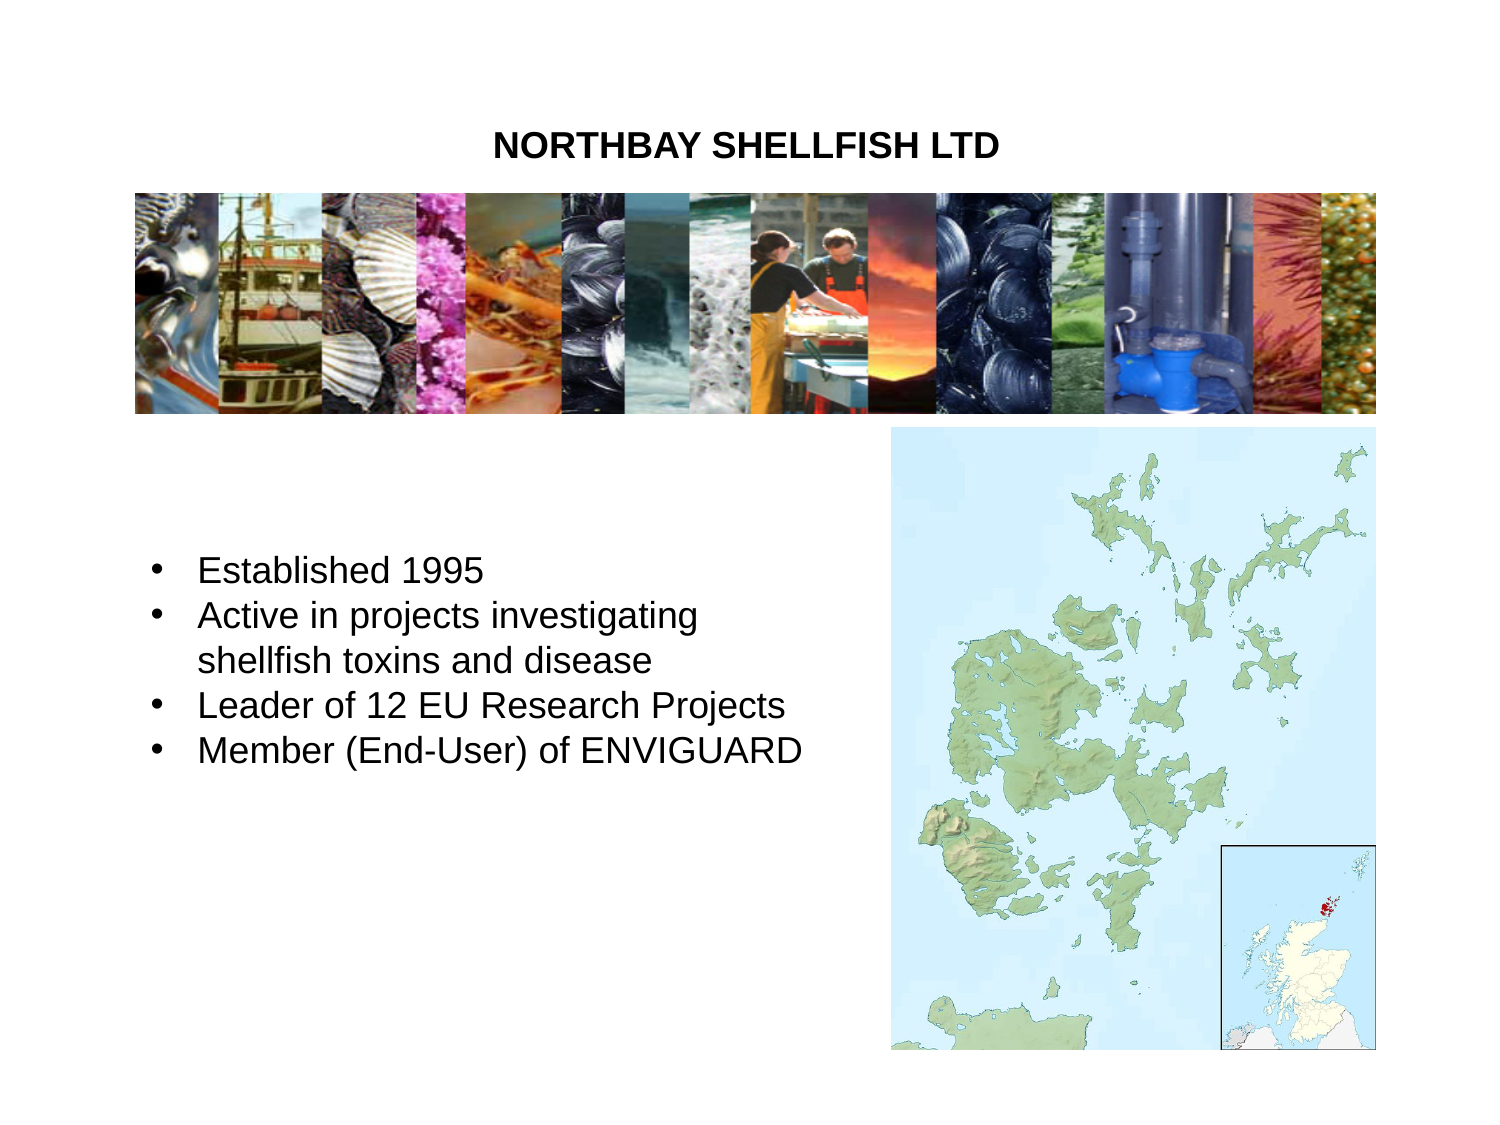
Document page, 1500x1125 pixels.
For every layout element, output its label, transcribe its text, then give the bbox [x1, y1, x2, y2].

picture [135, 193, 1377, 414]
text_box NORTHBAY SHELLFISH LTD [206, 113, 1287, 174]
text_box Established 1995 Active in projects investigating shellfish toxins and disease Leader of 12 EU Research Projects Member (End-User) of ENVIGUARD [135, 538, 833, 869]
picture [891, 427, 1377, 1050]
